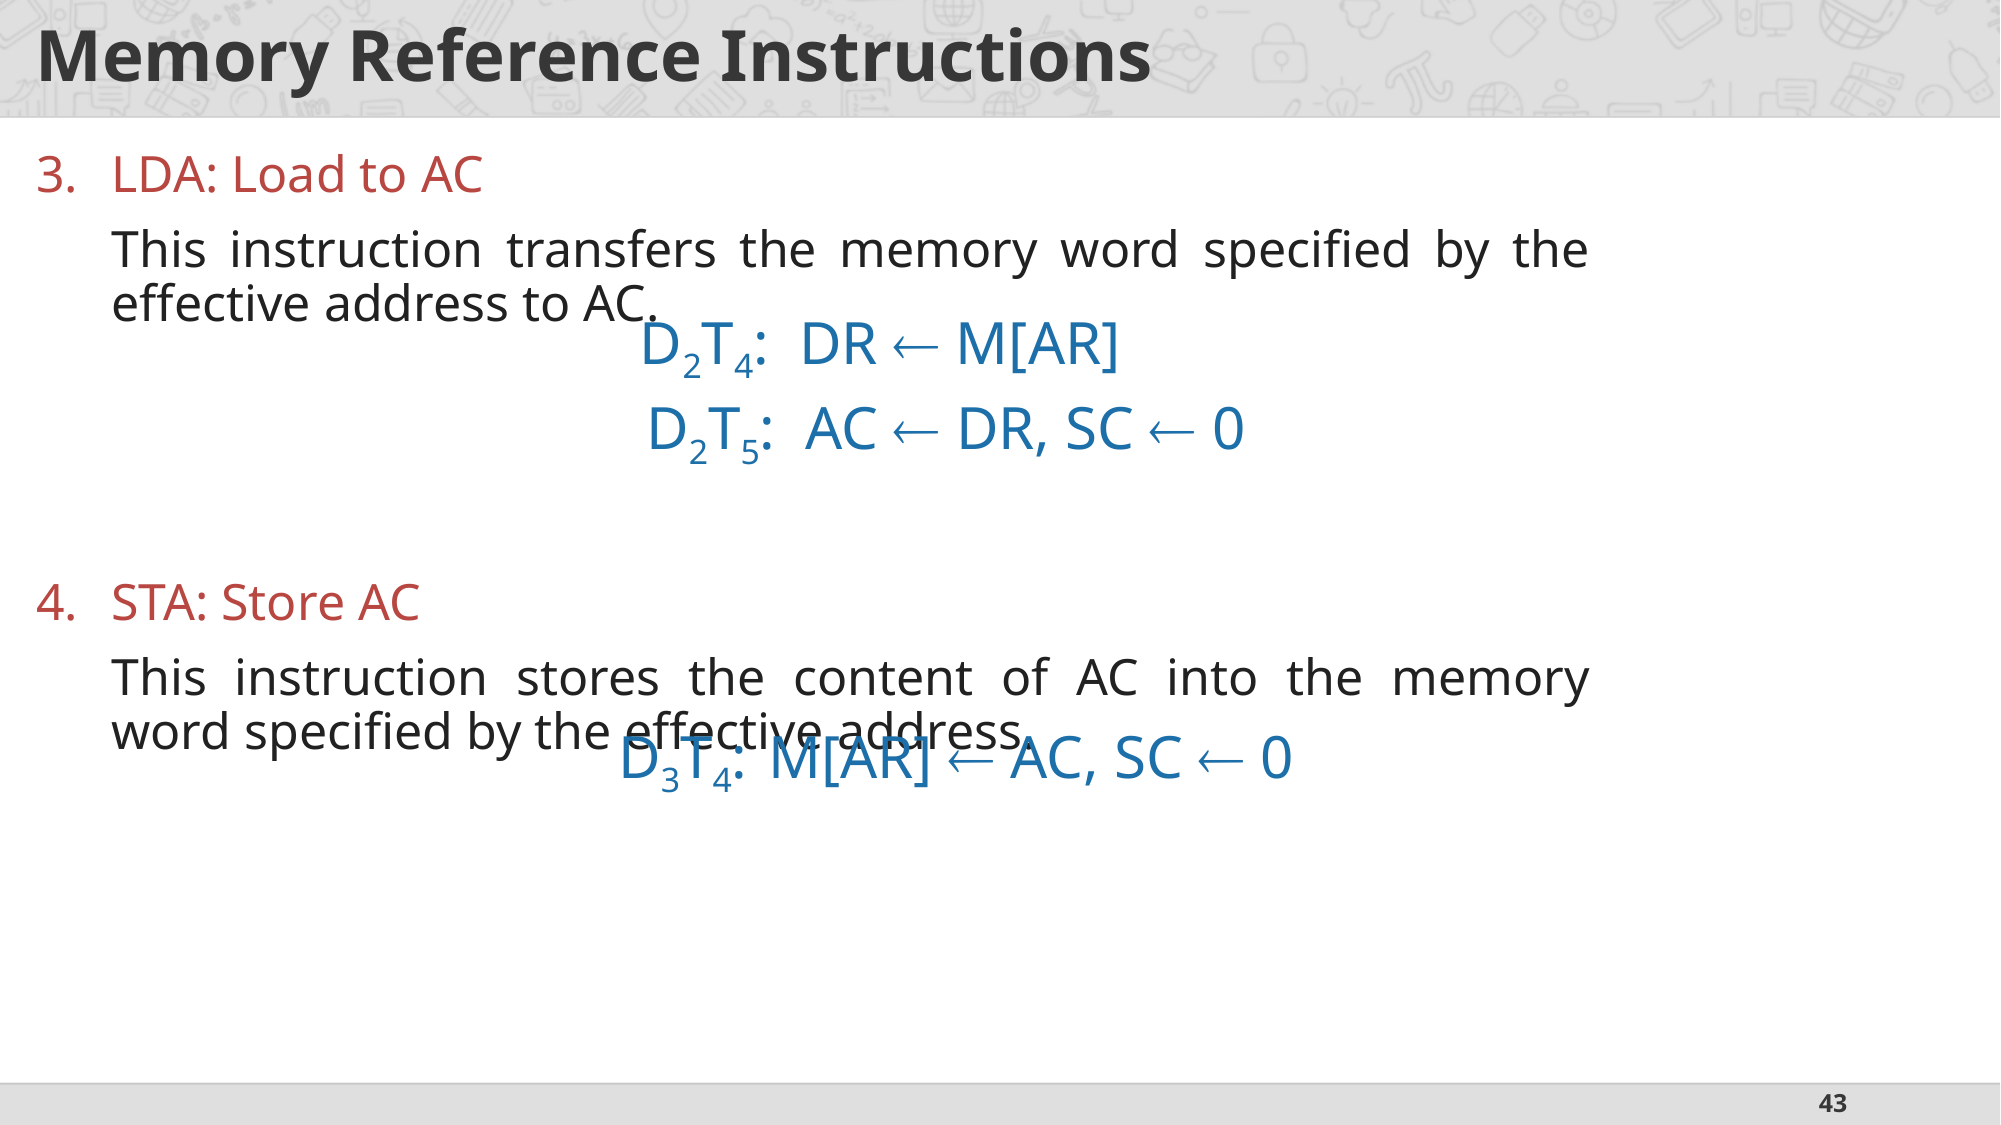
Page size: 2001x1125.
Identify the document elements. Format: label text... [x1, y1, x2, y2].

text_box D2T5: AC  DR, SC  0 [631, 384, 1261, 479]
list LDA: Load to AC This instruction transfers the memory word specified by the effective address to AC. STA: Store AC This instruction stores the content of AC into the memory word specified by the effective address. [21, 141, 1606, 936]
text_box D3T4: M[AR]  AC, SC  0 [603, 712, 1309, 807]
text_box D2T4: DR  M[AR] [625, 298, 1136, 393]
title Memory Reference Instructions [0, 0, 2000, 117]
